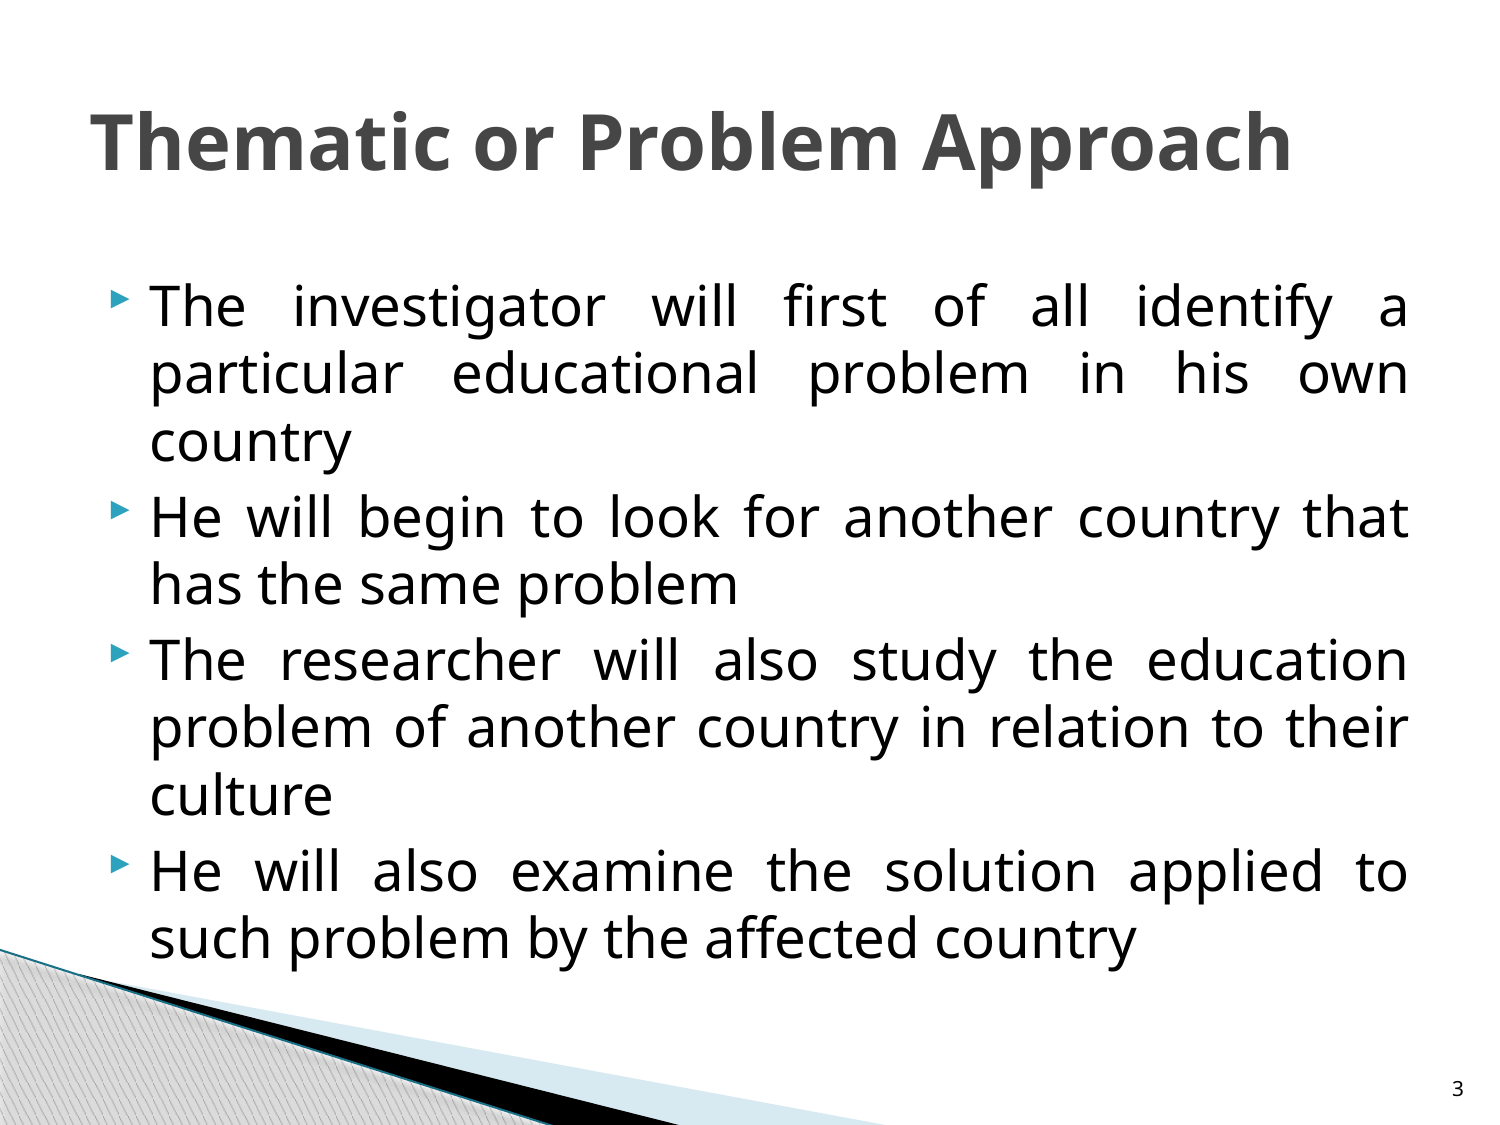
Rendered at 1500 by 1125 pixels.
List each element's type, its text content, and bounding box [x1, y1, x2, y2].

list The investigator will first of all identify a particular educational problem in his own country He will begin to look for another country that has the same problem The researcher will also study the education problem of another country in relation to their culture He will also examine the solution applied to such problem by the affected country [75, 262, 1425, 1063]
title Thematic or Problem Approach [75, 45, 1425, 233]
slide_number 3 [1418, 1051, 1479, 1112]
